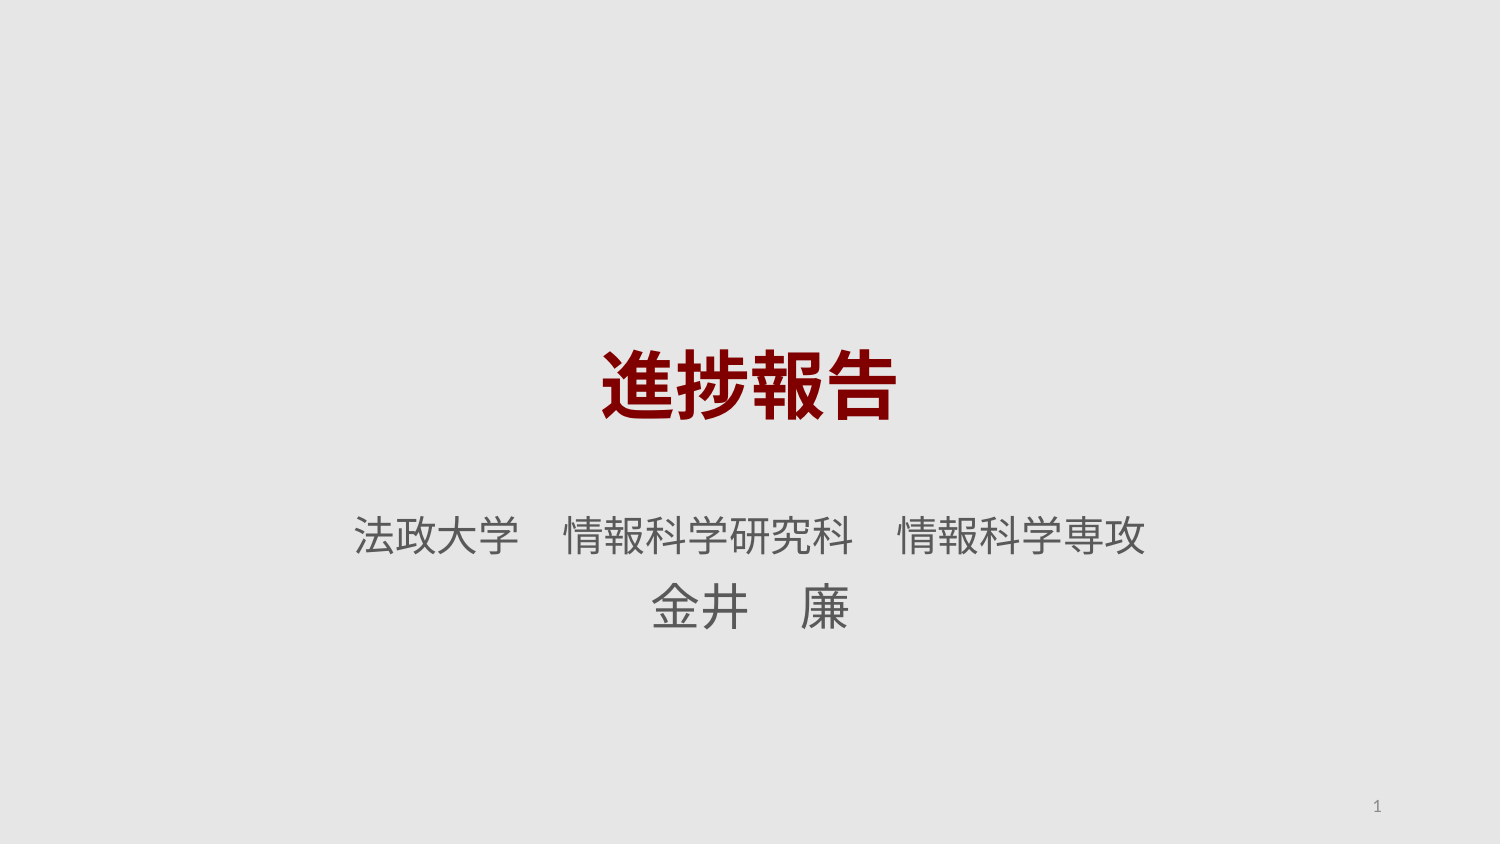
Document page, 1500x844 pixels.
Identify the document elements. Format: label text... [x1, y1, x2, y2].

slide_number 1 [1059, 782, 1397, 827]
subtitle 法政大学 情報科学研究科 情報科学専攻 金井 廉 [156, 502, 1344, 719]
title 進捗報告 [187, 142, 1313, 436]
text_box [605, 375, 636, 436]
